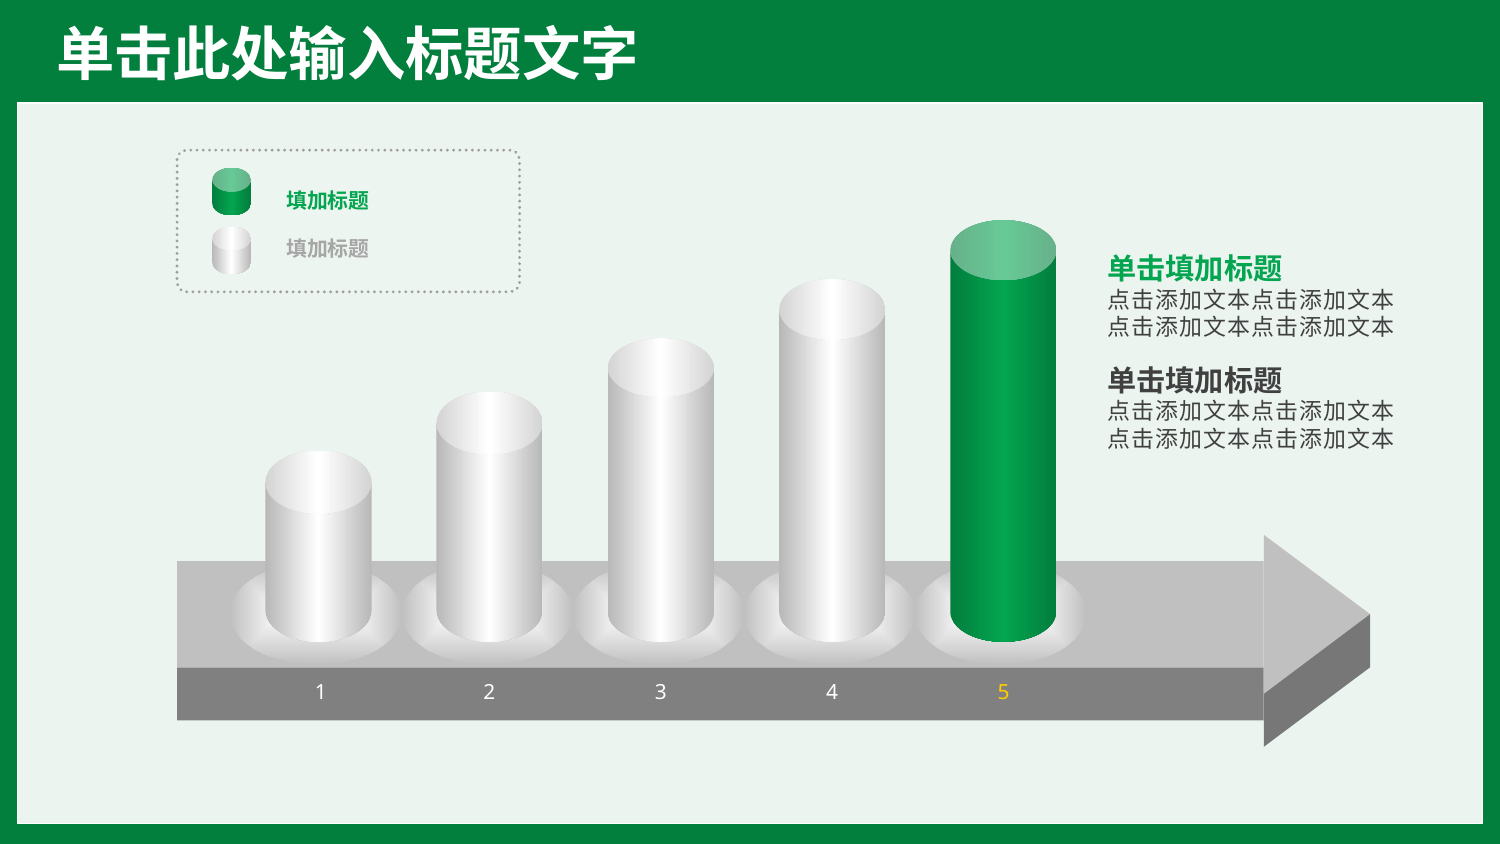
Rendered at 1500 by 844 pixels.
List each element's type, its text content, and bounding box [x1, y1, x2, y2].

text_box [265, 450, 372, 533]
text_box 单击填加标题 点击添加文本点击添加文本 点击添加文本点击添加文本 [1092, 354, 1424, 460]
text_box [779, 279, 886, 533]
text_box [176, 149, 520, 293]
text_box 单击填加标题 点击添加文本点击添加文本 点击添加文本点击添加文本 [1092, 242, 1424, 348]
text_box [176, 534, 1371, 747]
text_box [607, 338, 715, 533]
text_box [950, 220, 1057, 533]
text_box [436, 391, 543, 533]
